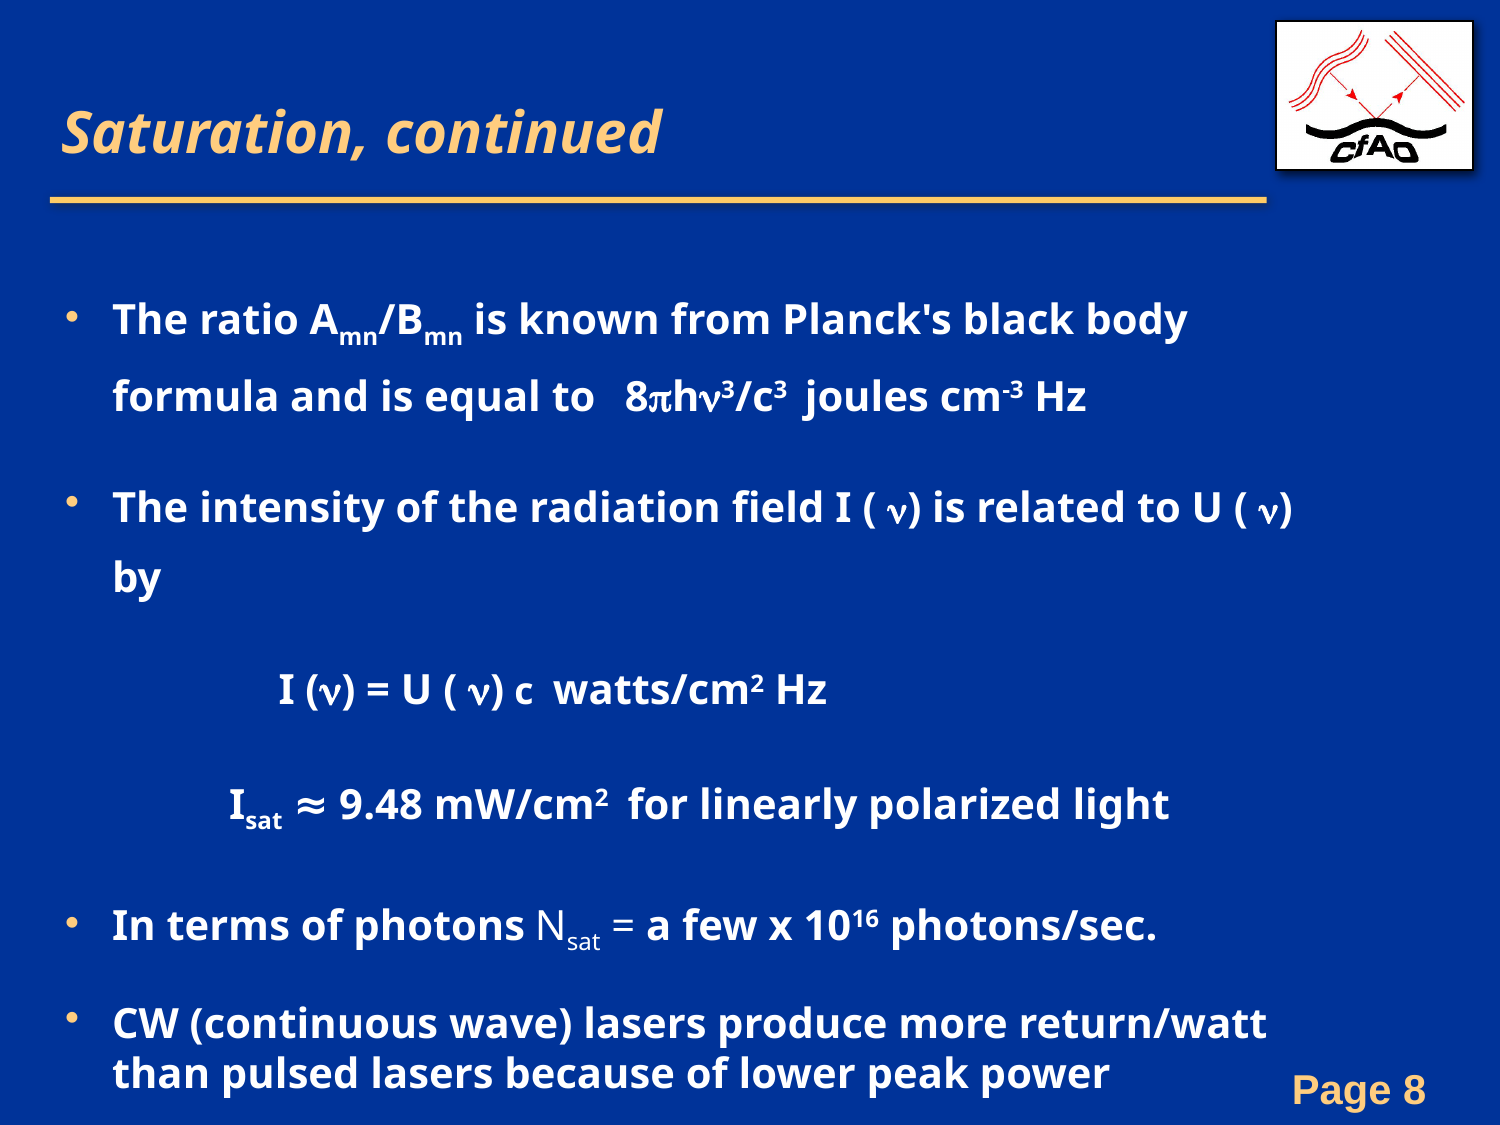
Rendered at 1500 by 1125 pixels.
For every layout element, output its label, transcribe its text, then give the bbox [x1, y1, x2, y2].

title Saturation, continued [45, 23, 1222, 237]
picture [1277, 22, 1472, 169]
list The ratio Amn/Bmn is known from Planck's black body formula and is equal to 8πhν3/c3 joules cm-3 Hz The intensity of the radiation field I ( ν) is related to U ( ν) by I (ν) = U ( ν) c watts/cm2 Hz Isat ≈ 9.48 mW/cm2 for linearly polarized light In terms of photons Nsat = a few x 1016 photons/sec. CW (continuous wave) lasers produce more return/watt than pulsed lasers because of lower peak power [50, 262, 1361, 1063]
